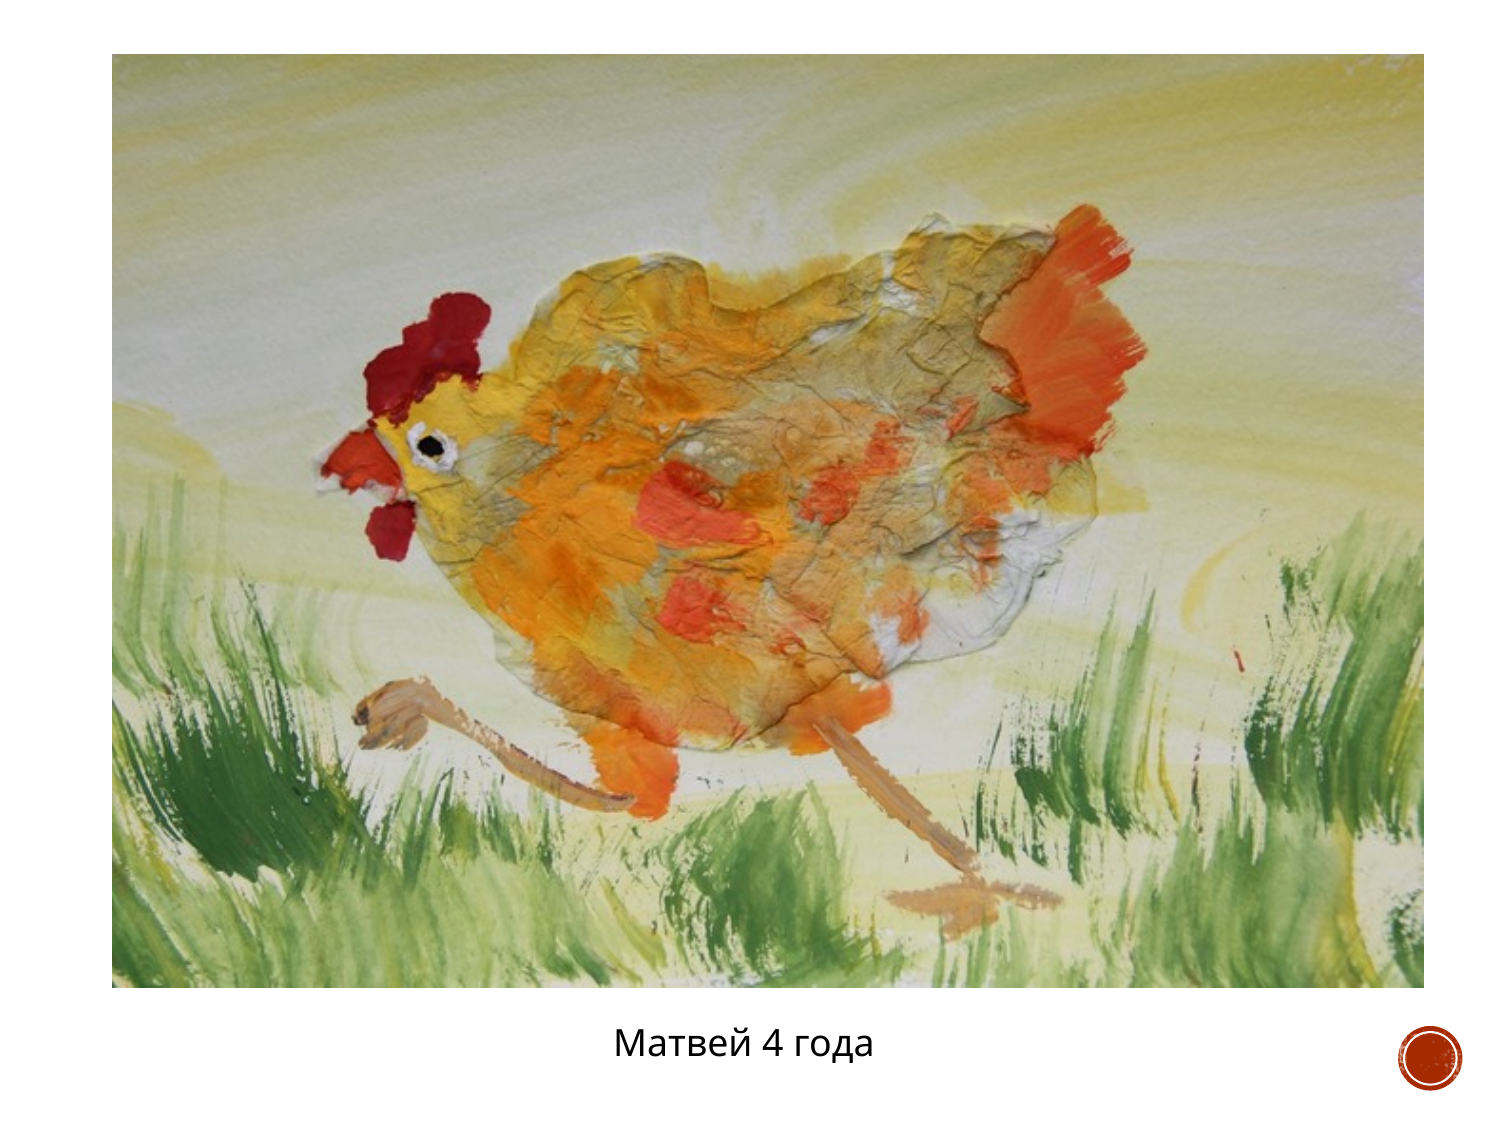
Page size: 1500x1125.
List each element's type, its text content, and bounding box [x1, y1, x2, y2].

text_box Матвей 4 года [407, 1011, 1081, 1072]
picture [112, 54, 1424, 988]
